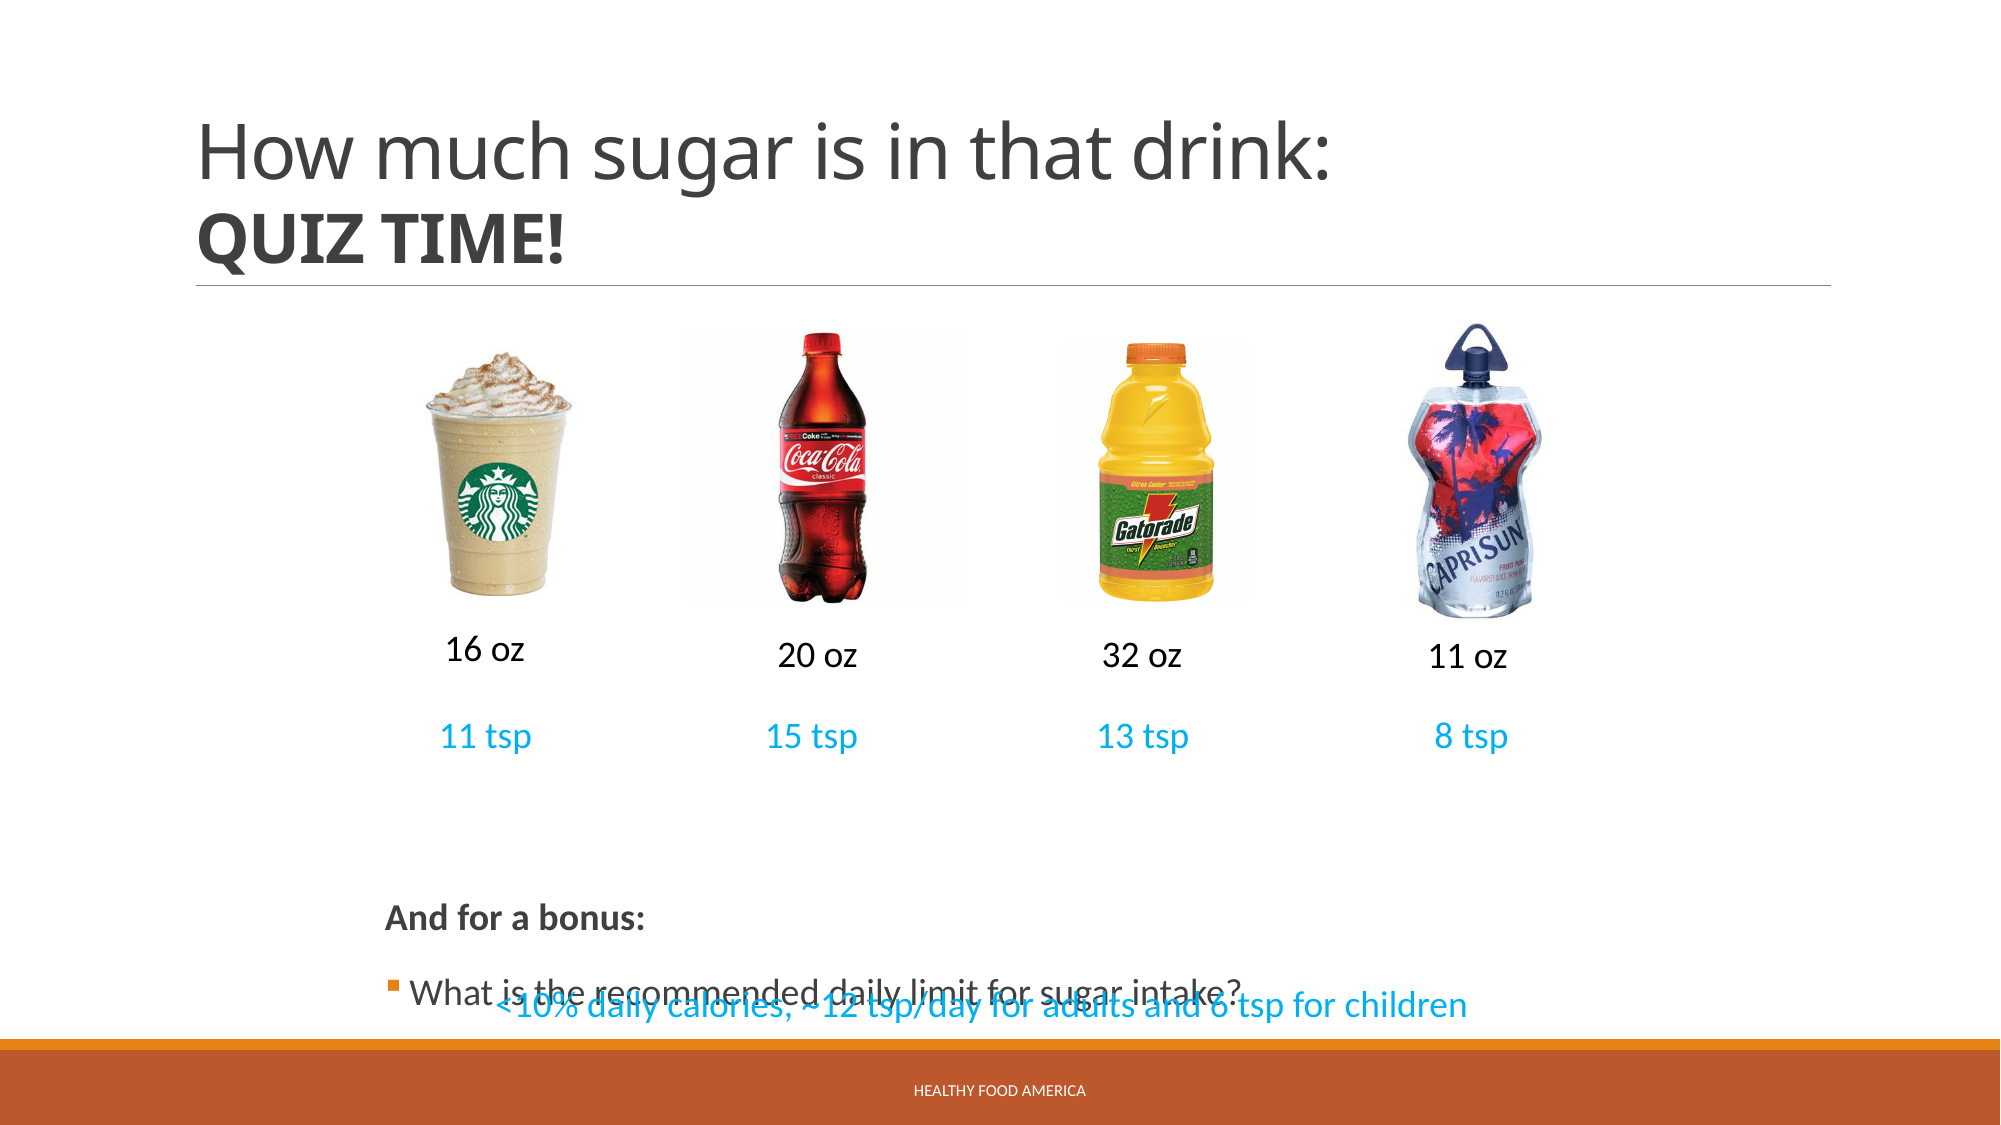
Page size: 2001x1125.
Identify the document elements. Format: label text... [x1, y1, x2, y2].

list And for a bonus: What is the recommended daily limit for sugar intake? [384, 302, 1623, 1025]
picture [685, 328, 963, 607]
footer Healthy Food America [703, 1059, 1297, 1120]
text_box 15 tsp [750, 703, 900, 764]
picture [1323, 319, 1626, 622]
text_box 13 tsp [1081, 703, 1231, 764]
text_box 16 oz [429, 633, 569, 676]
title How much sugar is in that drink: QUIZ TIME! [180, 47, 1830, 285]
text_box 8 tsp [1419, 703, 1538, 764]
picture [351, 322, 647, 626]
text_box 11 tsp [424, 703, 574, 764]
text_box 20 oz [762, 622, 888, 683]
text_box <10% daily calories, ~12 tsp/day for adults and 6 tsp for children [480, 972, 1520, 1033]
picture [1061, 341, 1251, 606]
text_box 11 oz [1412, 630, 1538, 683]
text_box 32 oz [1086, 622, 1214, 683]
